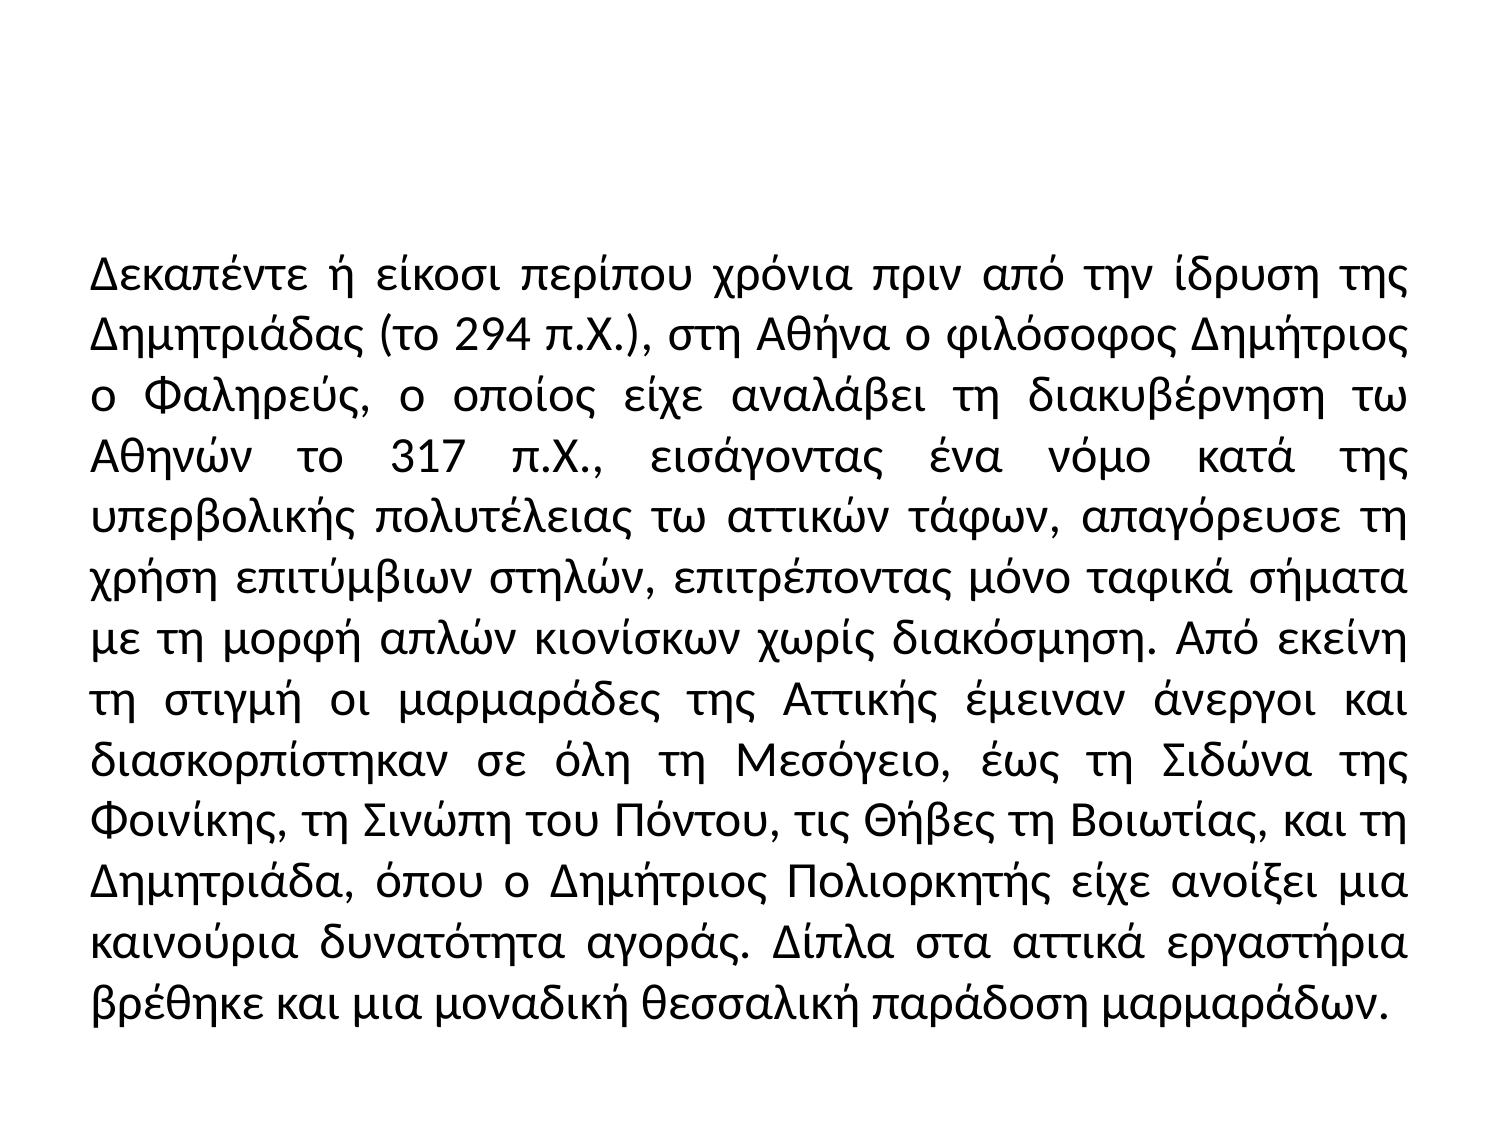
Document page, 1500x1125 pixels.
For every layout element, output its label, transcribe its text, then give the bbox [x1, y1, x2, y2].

list Δεκαπέντε ή είκοσι περίπου χρόνια πριν από την ίδρυση της Δημητριάδας (το 294 π.Χ.), στη Αθήνα ο φιλόσοφος Δημήτριος ο Φαληρεύς, ο οποίος είχε αναλάβει τη διακυβέρνηση τω Αθηνών το 317 π.Χ., εισάγοντας ένα νόμο κατά της υπερβολικής πολυτέλειας τω αττικών τάφων, απαγόρευσε τη χρήση επιτύμβιων στηλών, επιτρέποντας μόνο ταφικά σήματα με τη μορφή απλών κιονίσκων χωρίς διακόσμηση. Από εκείνη τη στιγμή οι μαρμαράδες της Αττικής έμειναν άνεργοι και διασκορπίστηκαν σε όλη τη Μεσόγειο, έως τη Σιδώνα της Φοινίκης, τη Σινώπη του Πόντου, τις Θήβες τη Βοιωτίας, και τη Δημητριάδα, όπου ο Δημήτριος Πολιορκητής είχε ανοίξει μια καινούρια δυνατότητα αγοράς. Δίπλα στα αττικά εργαστήρια βρέθηκε και μια μοναδική θεσσαλική παράδοση μαρμαράδων. [75, 231, 1425, 1059]
